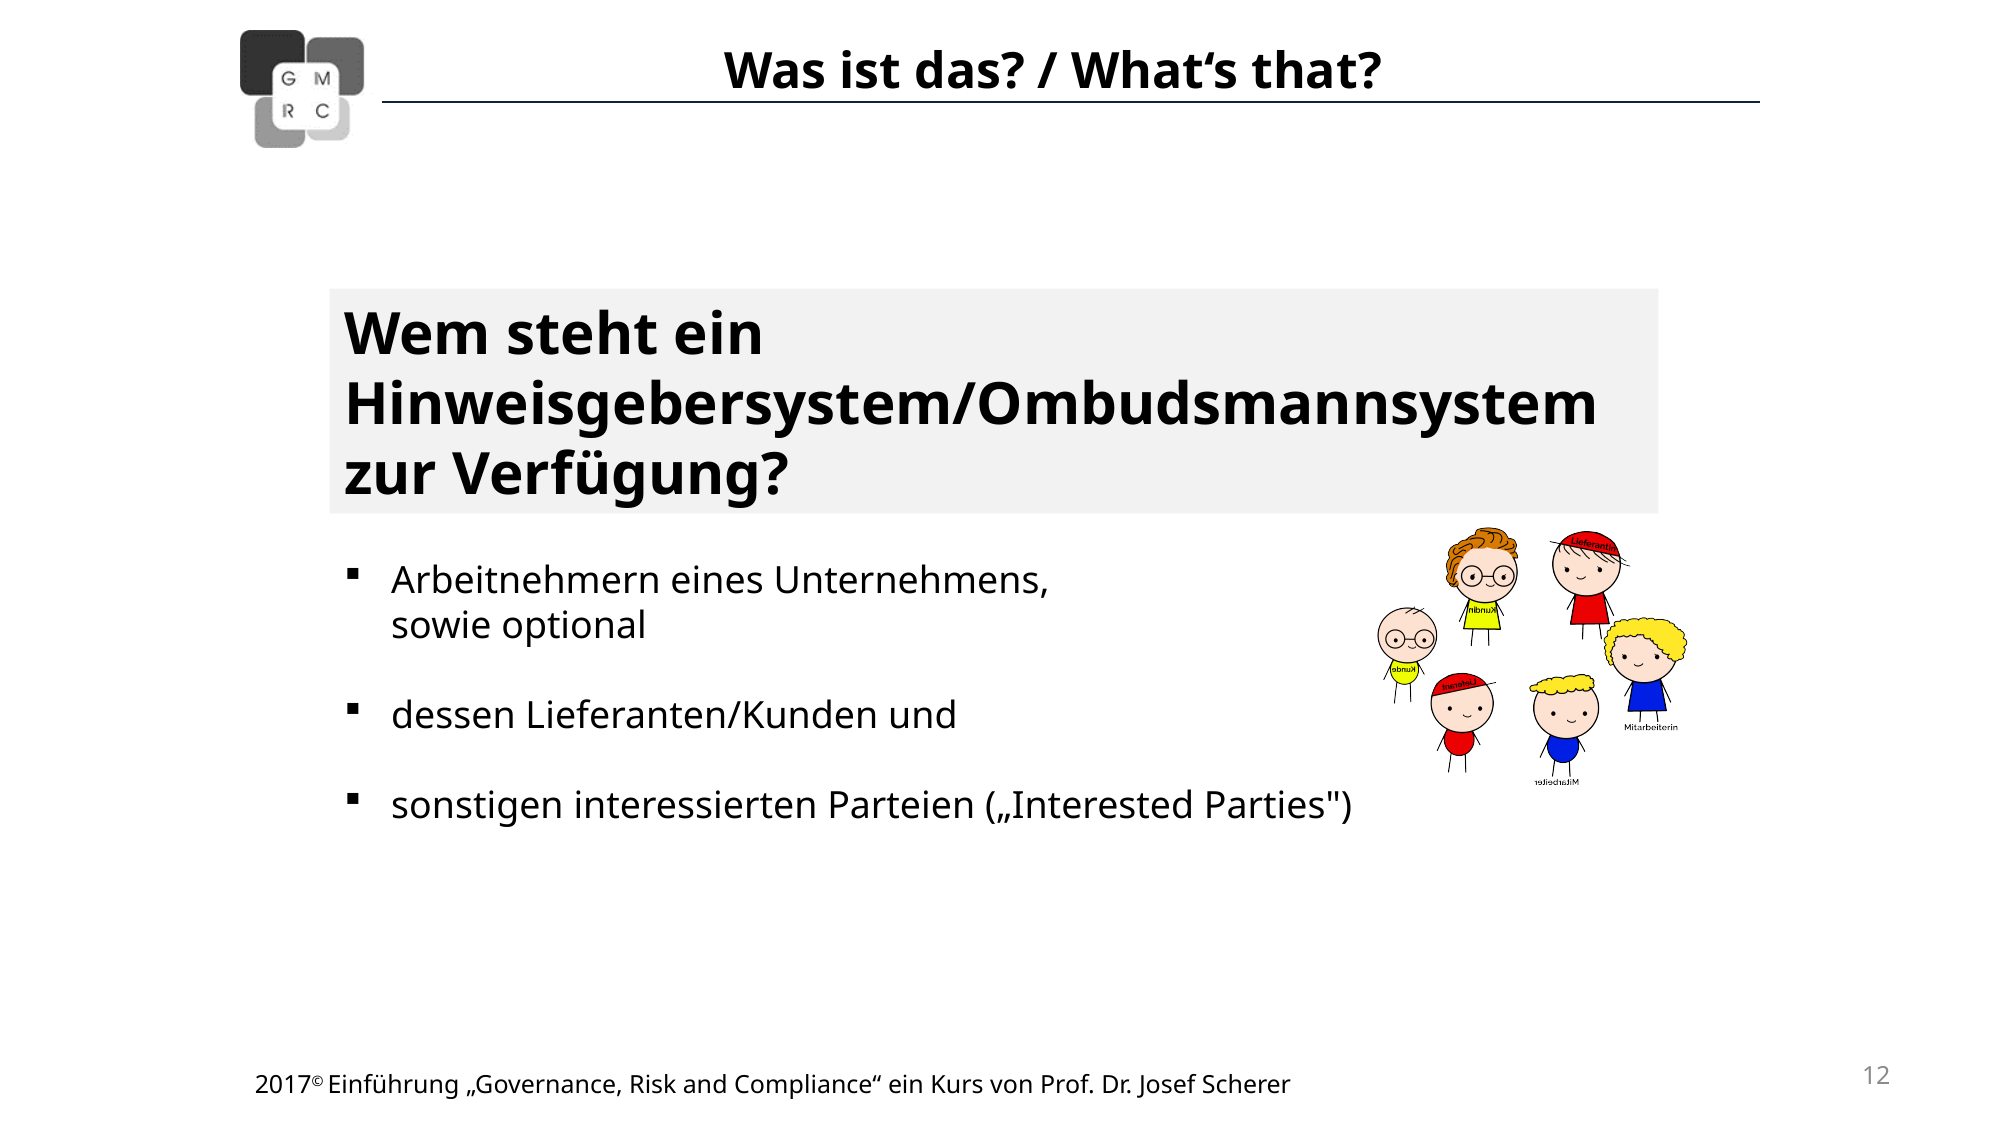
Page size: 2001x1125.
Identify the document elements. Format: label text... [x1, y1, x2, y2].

slide_number 12 [1692, 1046, 1906, 1107]
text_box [1363, 515, 1694, 792]
picture [240, 30, 374, 148]
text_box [329, 288, 1659, 837]
